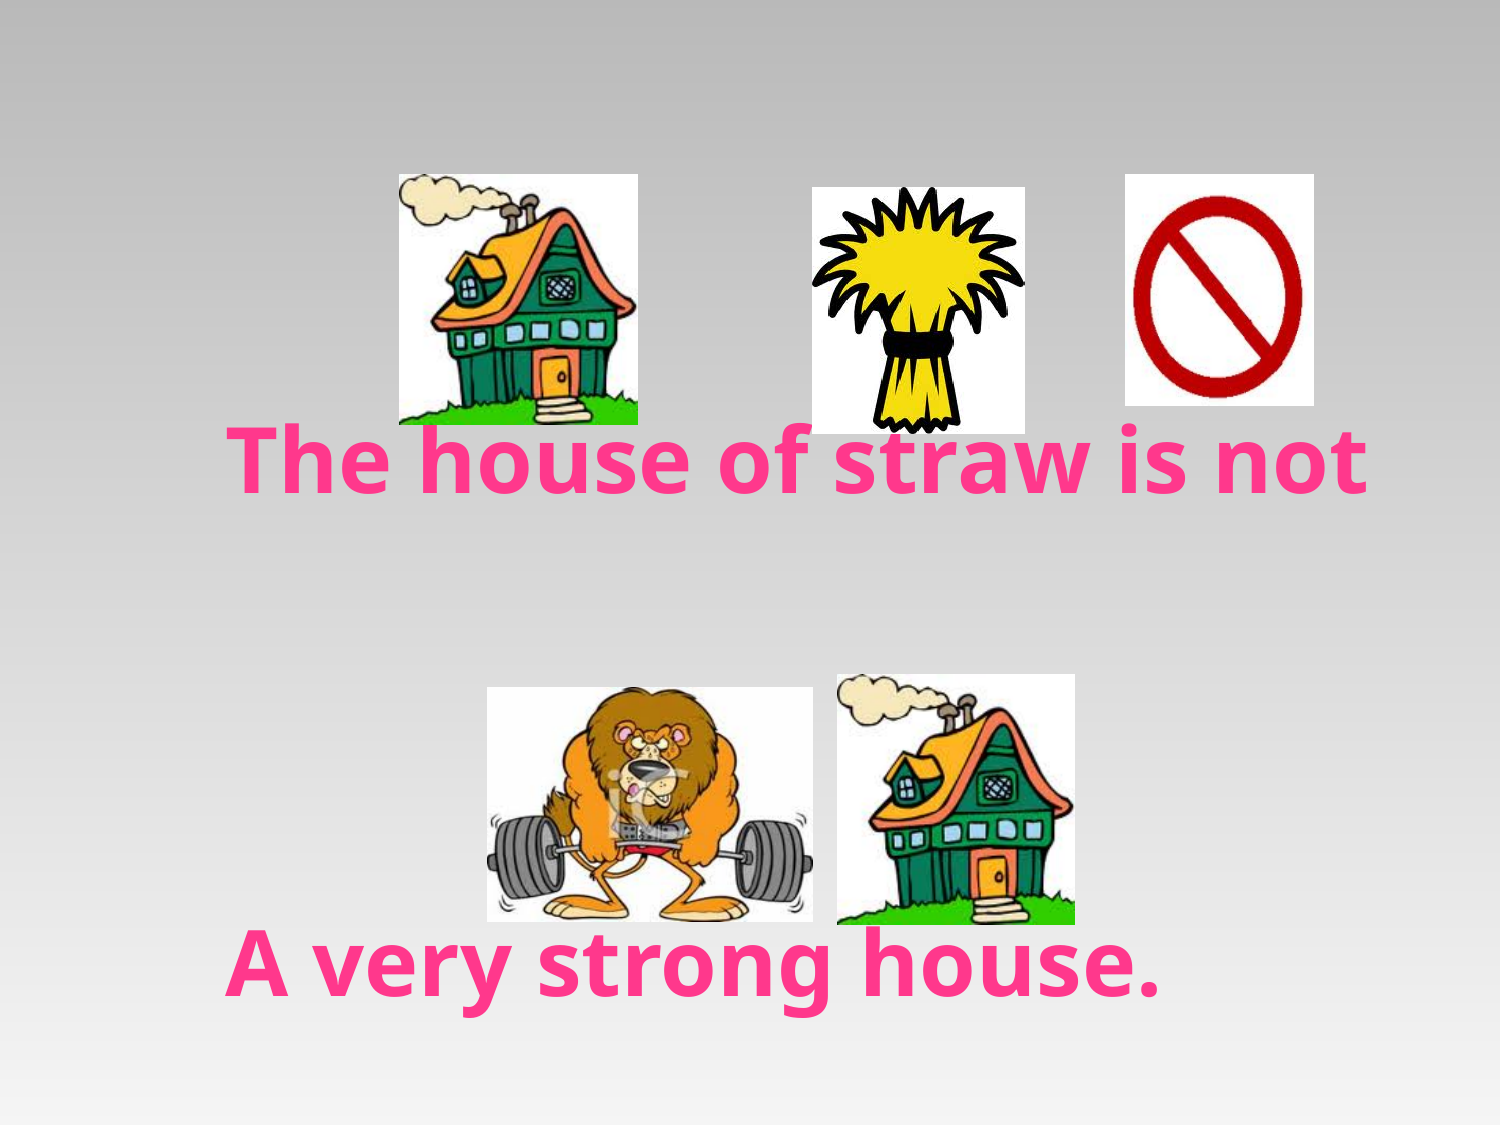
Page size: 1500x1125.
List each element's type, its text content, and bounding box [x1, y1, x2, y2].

list A very strong house. [200, 562, 1500, 1058]
picture [1124, 174, 1315, 406]
picture [837, 674, 1076, 926]
list The house of straw is not [200, 47, 1457, 543]
picture [812, 187, 1026, 434]
picture [399, 174, 638, 426]
picture [487, 687, 813, 923]
